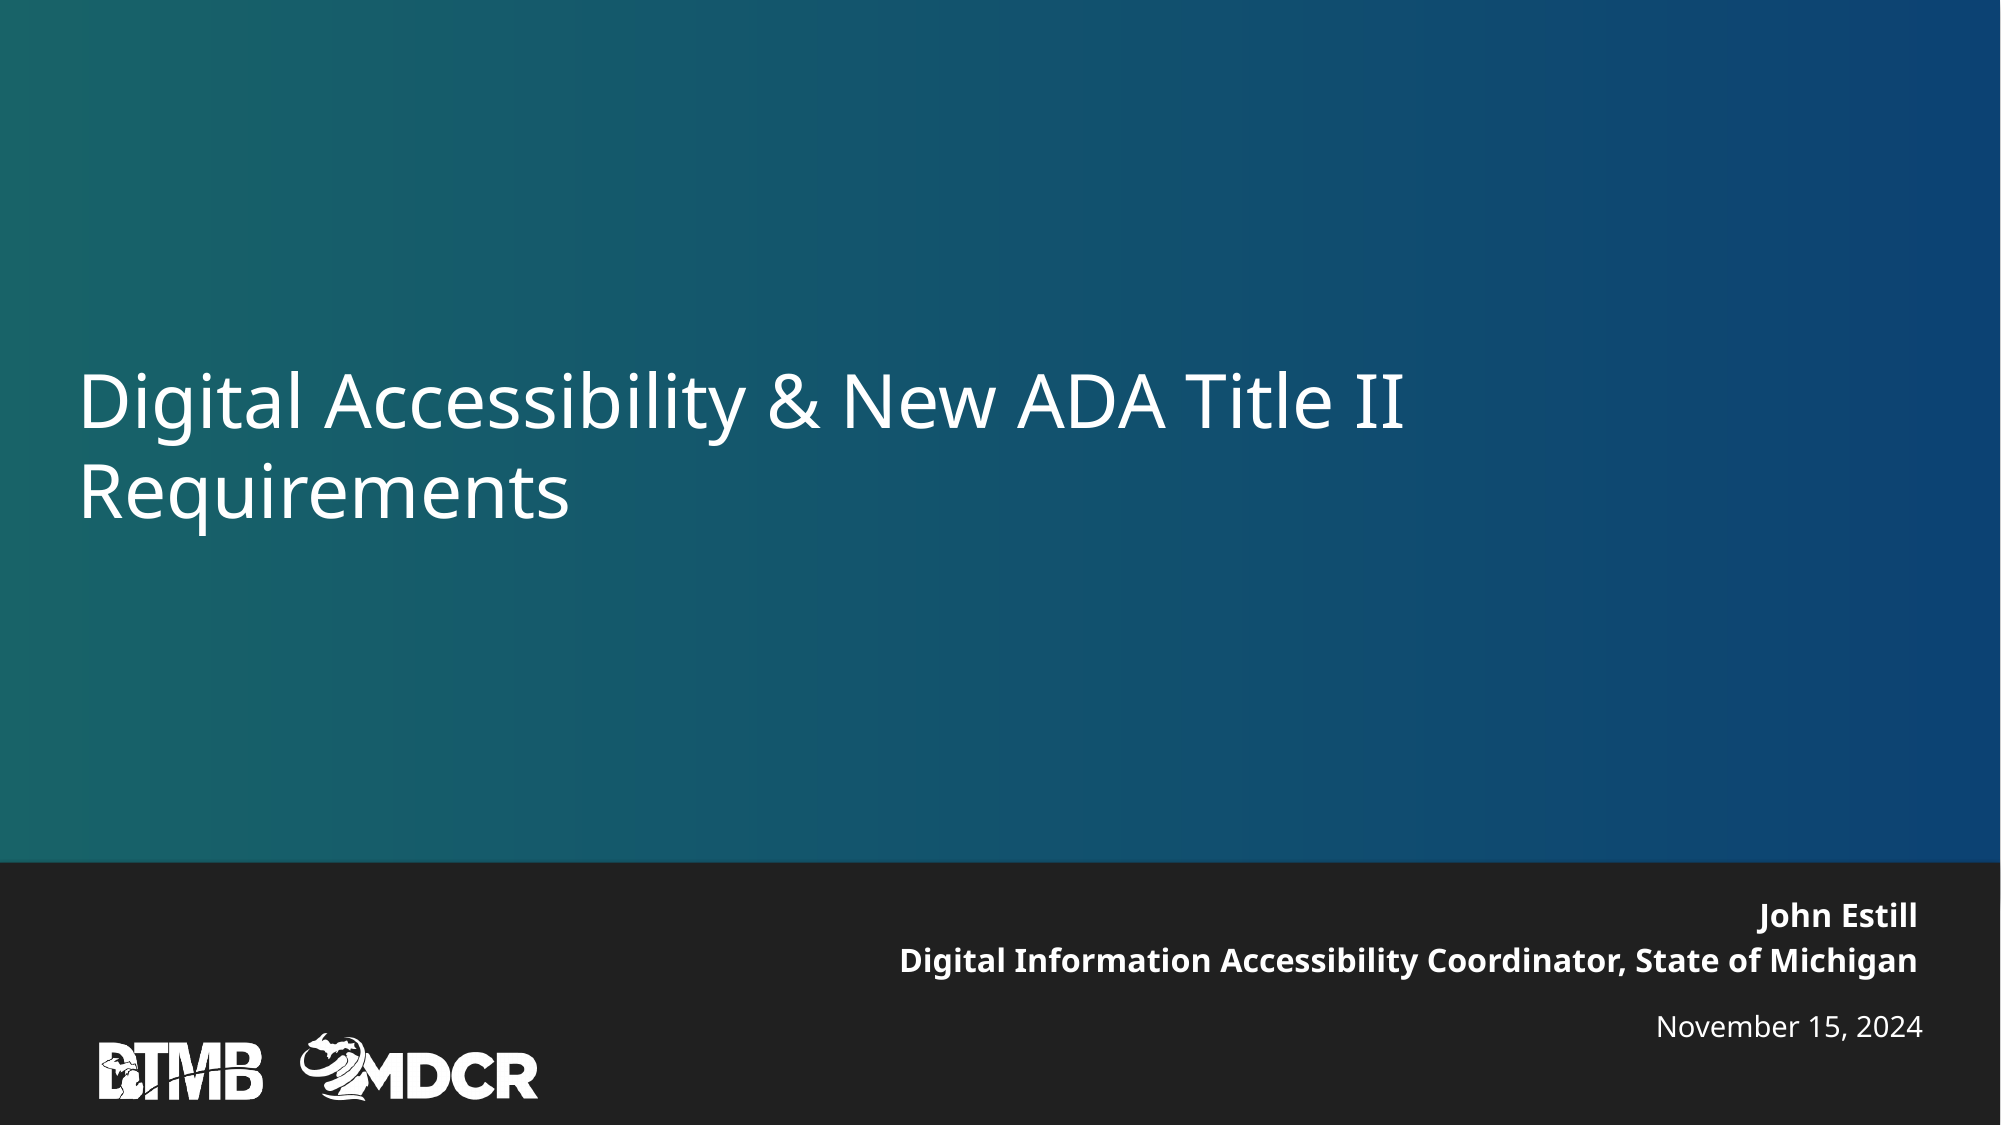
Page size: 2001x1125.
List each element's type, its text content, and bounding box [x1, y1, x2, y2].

picture [99, 1042, 263, 1100]
list John Estill Digital Information Accessibility Coordinator, State of Michigan [866, 887, 1934, 988]
title Digital Accessibility & New ADA Title II Requirements [62, 299, 1934, 588]
picture [300, 1033, 538, 1101]
list November 15, 2024 [871, 1000, 1939, 1100]
